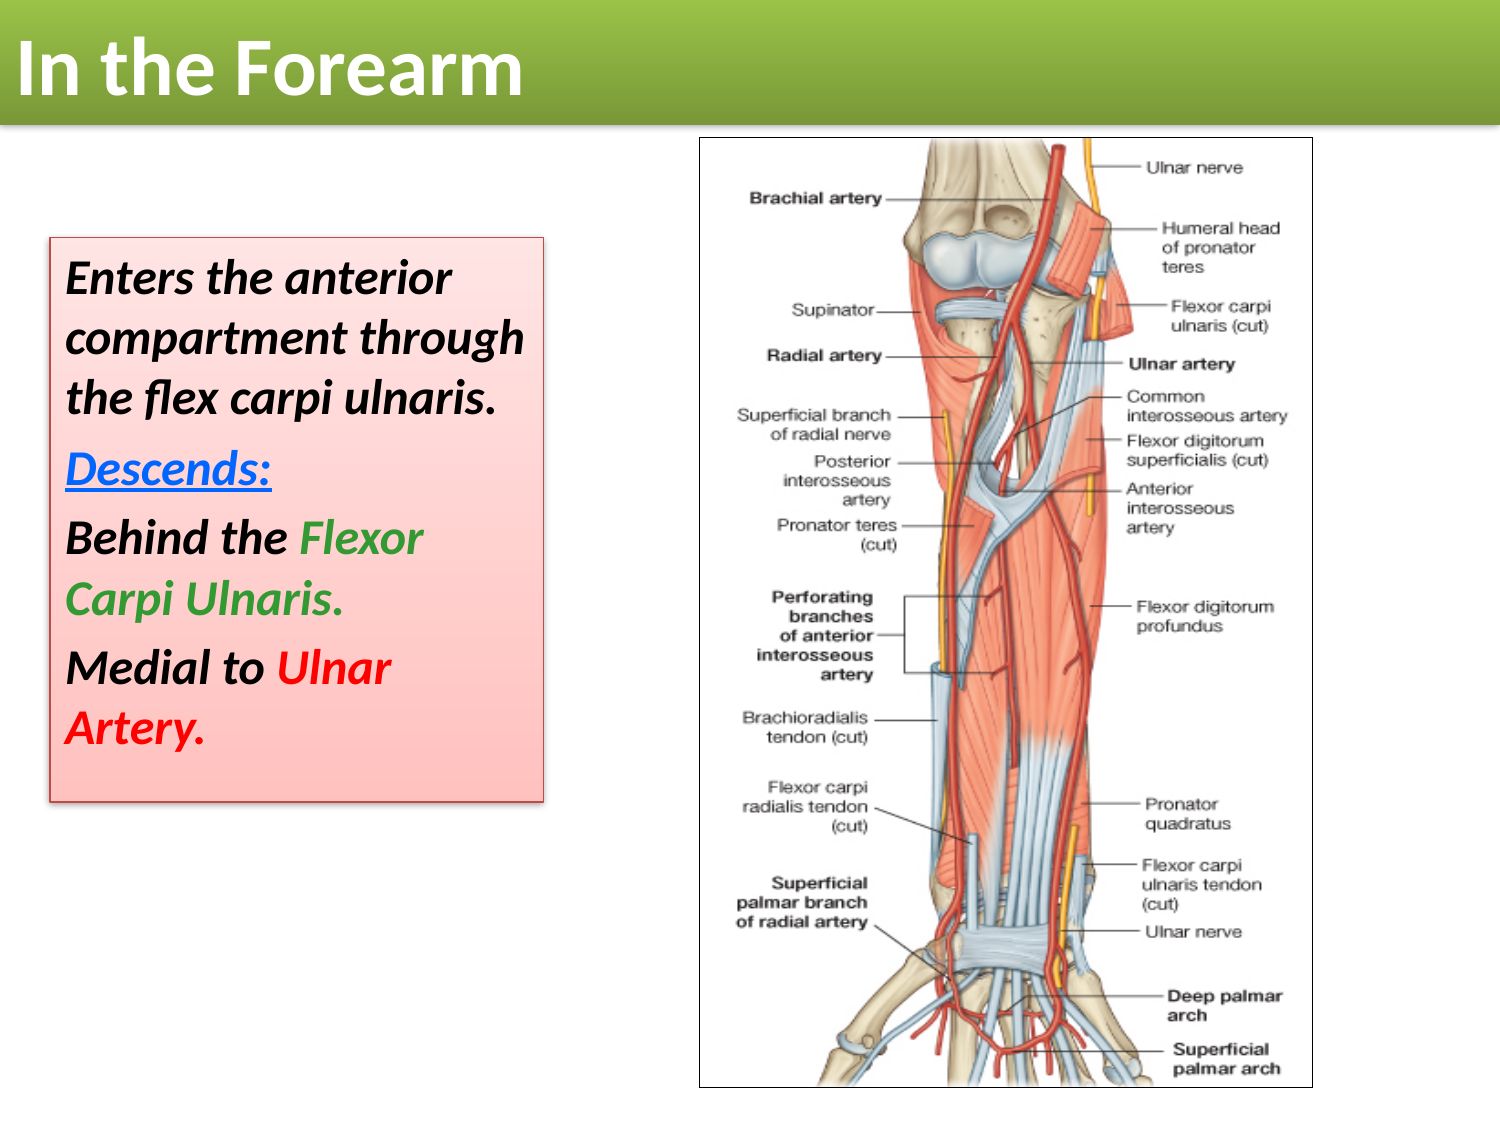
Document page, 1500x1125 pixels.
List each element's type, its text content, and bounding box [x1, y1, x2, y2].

picture [699, 137, 1313, 1088]
list Enters the anterior compartment through the flex carpi ulnaris. Descends: Behind the Flexor Carpi Ulnaris. Medial to Ulnar Artery. [49, 237, 544, 803]
text_box In the Forearm [0, 0, 1500, 125]
